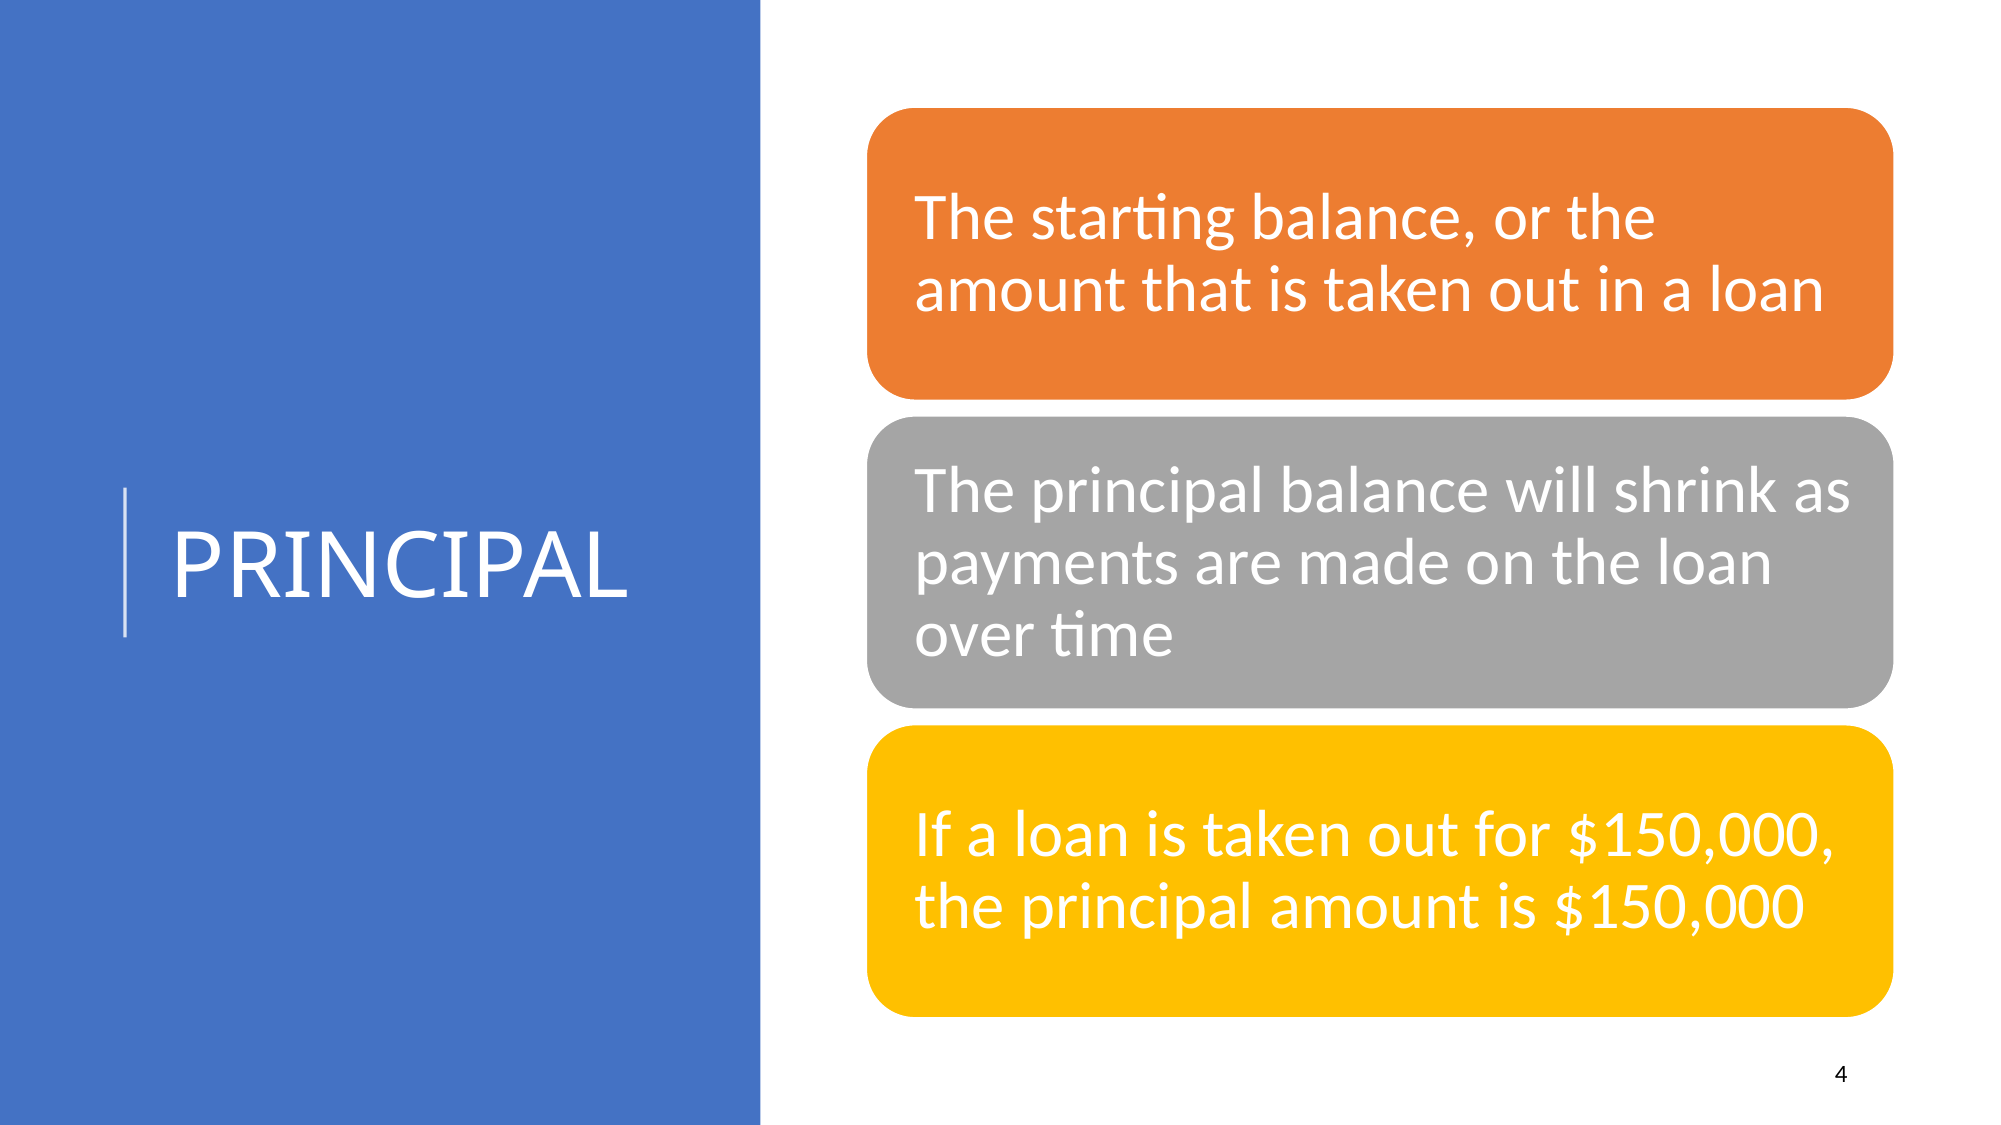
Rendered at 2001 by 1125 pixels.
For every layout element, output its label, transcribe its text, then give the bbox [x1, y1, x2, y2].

text_box [0, 0, 761, 1125]
slide_number 4 [1412, 1042, 1863, 1103]
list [866, 105, 1895, 1020]
title PRINCIPAL [154, 116, 708, 1020]
